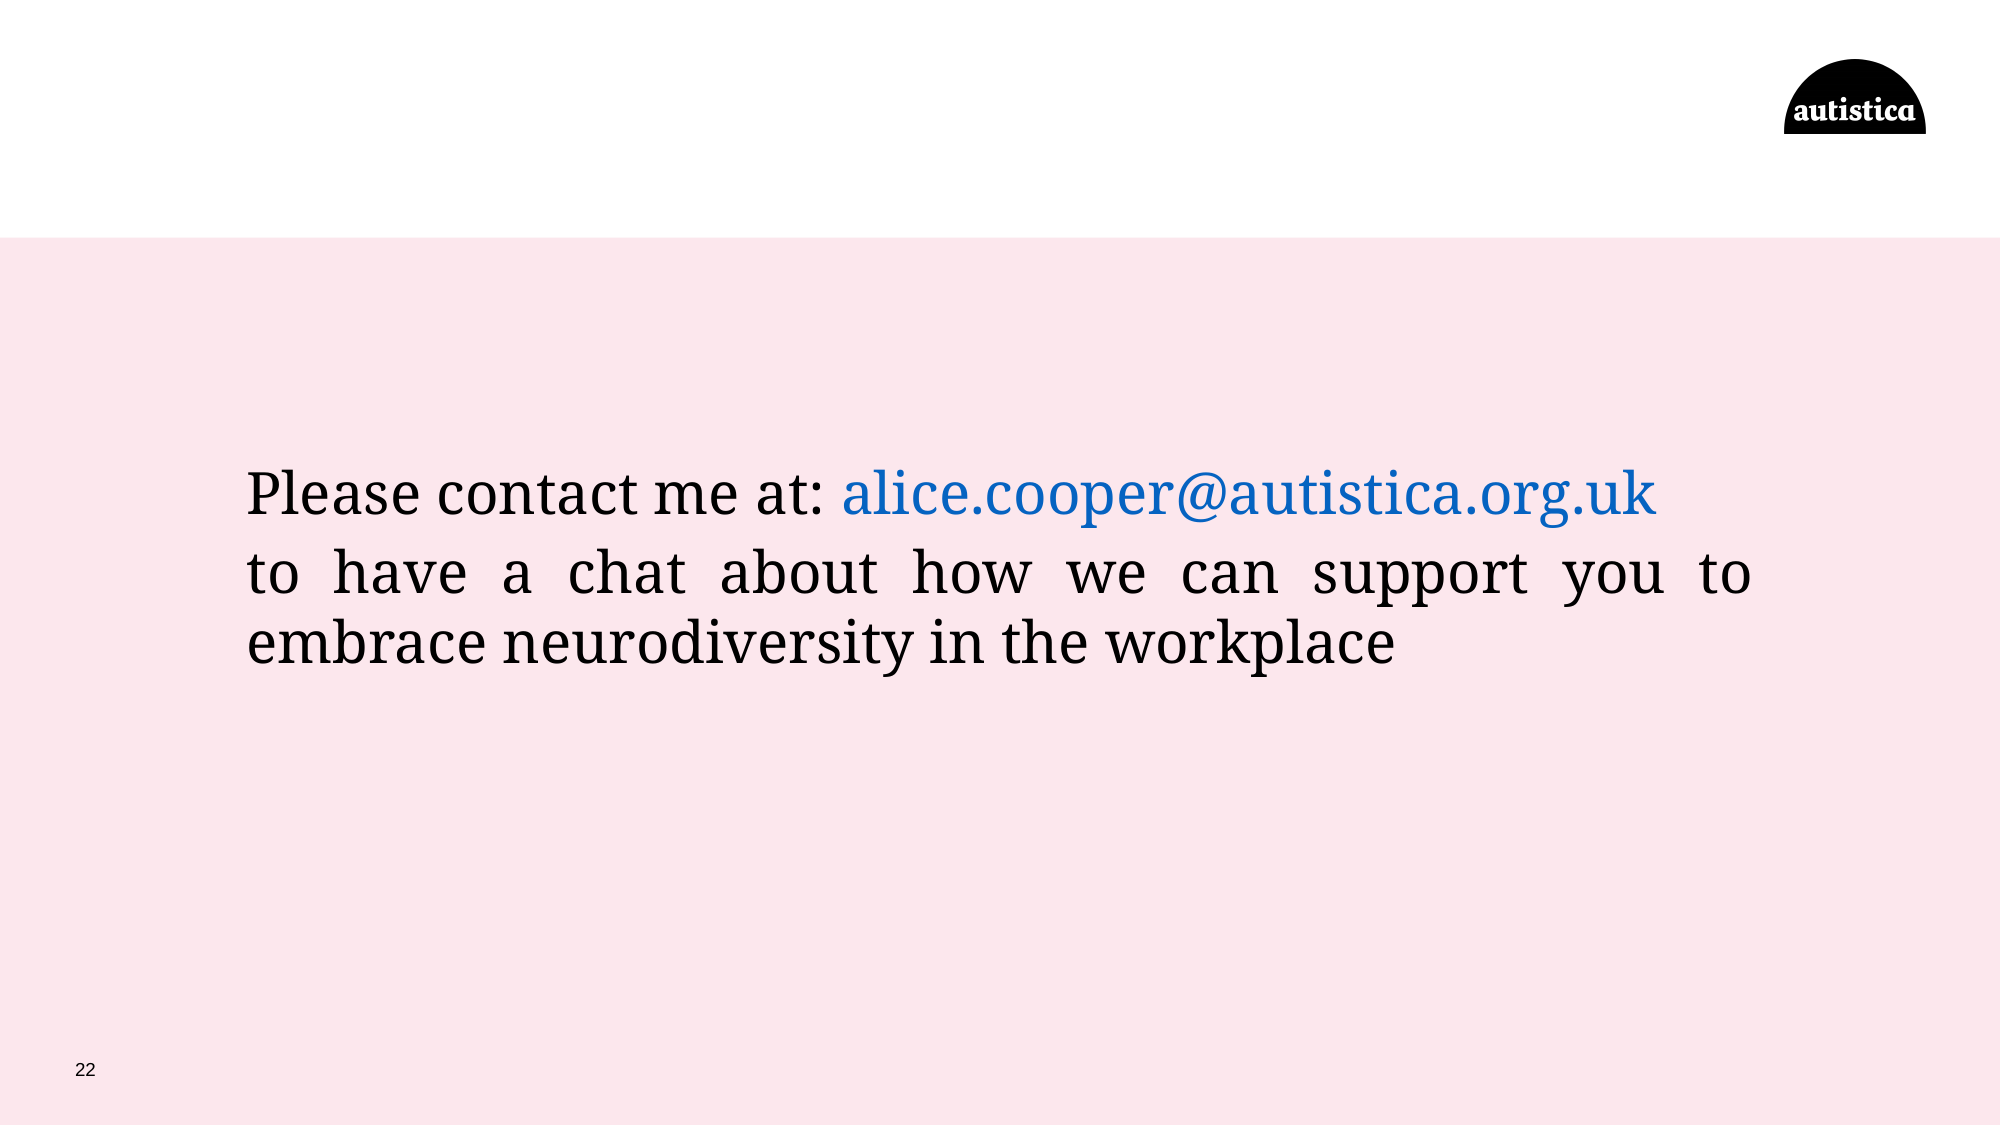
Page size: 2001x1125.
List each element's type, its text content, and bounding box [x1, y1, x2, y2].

slide_number 22 [60, 1050, 146, 1100]
picture [1784, 59, 1926, 134]
text_box Please contact me at: alice.cooper@autistica.org.uk to have a chat about how we can support you to embrace neurodiversity in the workplace [231, 448, 1769, 683]
